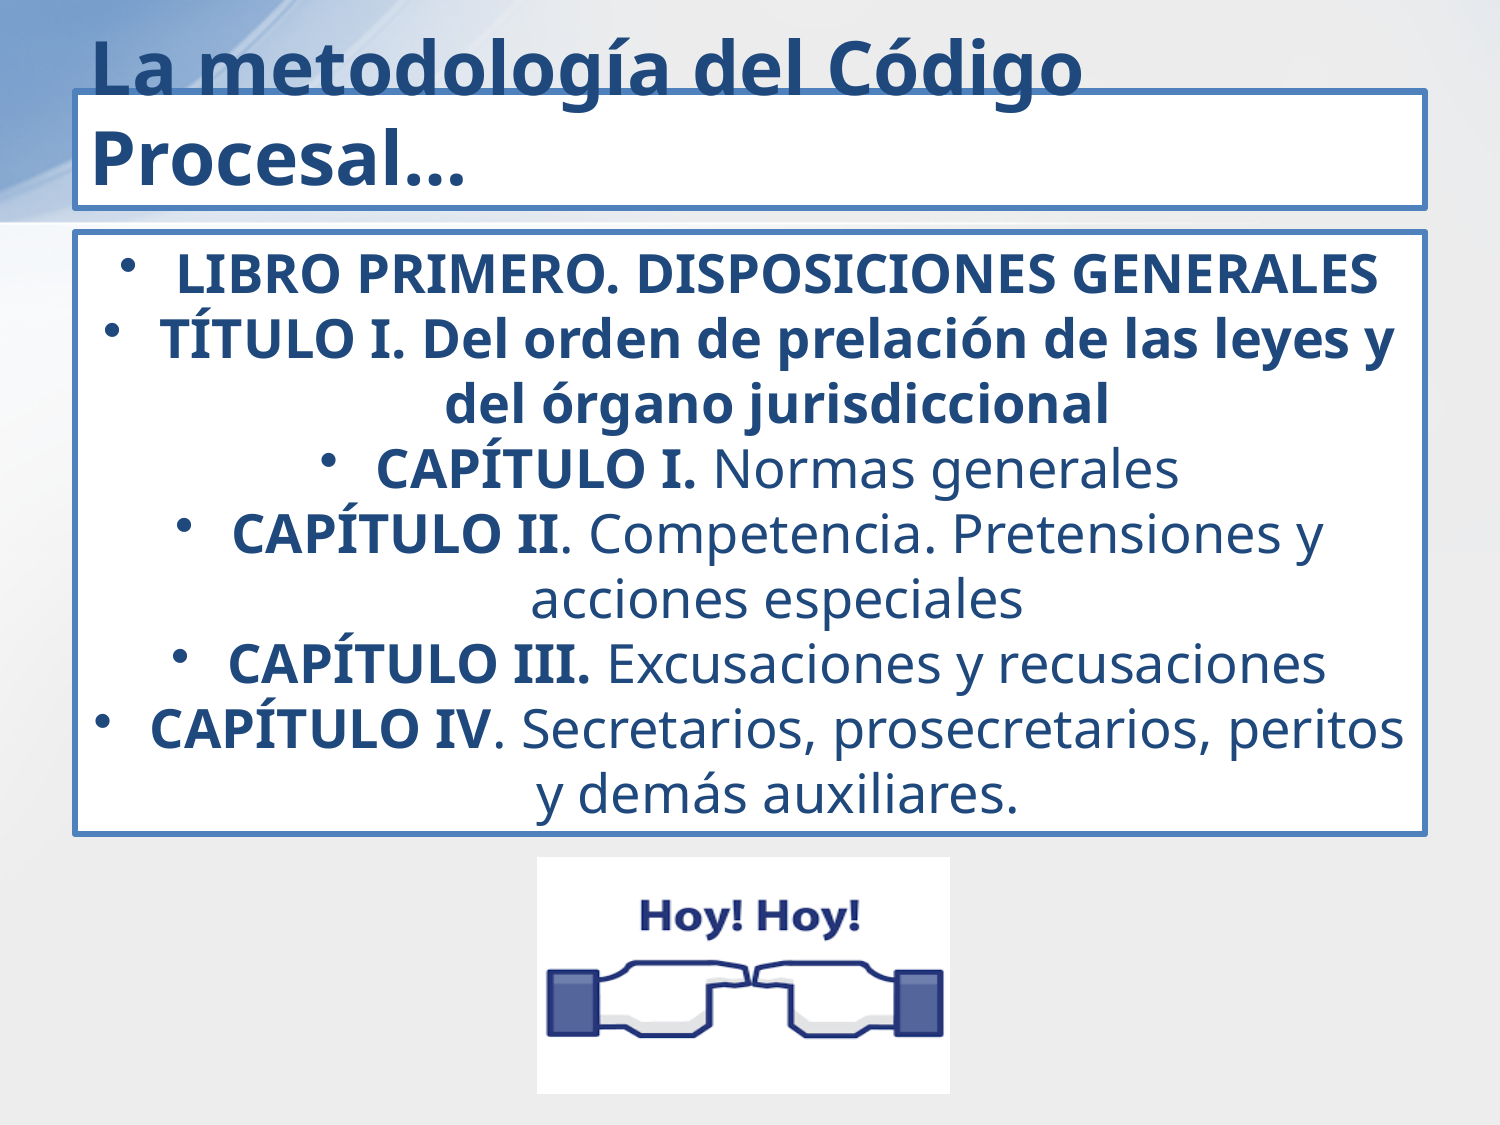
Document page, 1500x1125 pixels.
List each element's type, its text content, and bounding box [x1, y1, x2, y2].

picture [0, 0, 1500, 1125]
title La metodología del Código Procesal… [75, 91, 1425, 209]
list LIBRO PRIMERO. DISPOSICIONES GENERALES TÍTULO I. Del orden de prelación de las leyes y del órgano jurisdiccional CAPÍTULO I. Normas generales CAPÍTULO II. Competencia. Pretensiones y acciones especiales CAPÍTULO III. Excusaciones y recusaciones CAPÍTULO IV. Secretarios, prosecretarios, peritos y demás auxiliares. [75, 231, 1425, 835]
